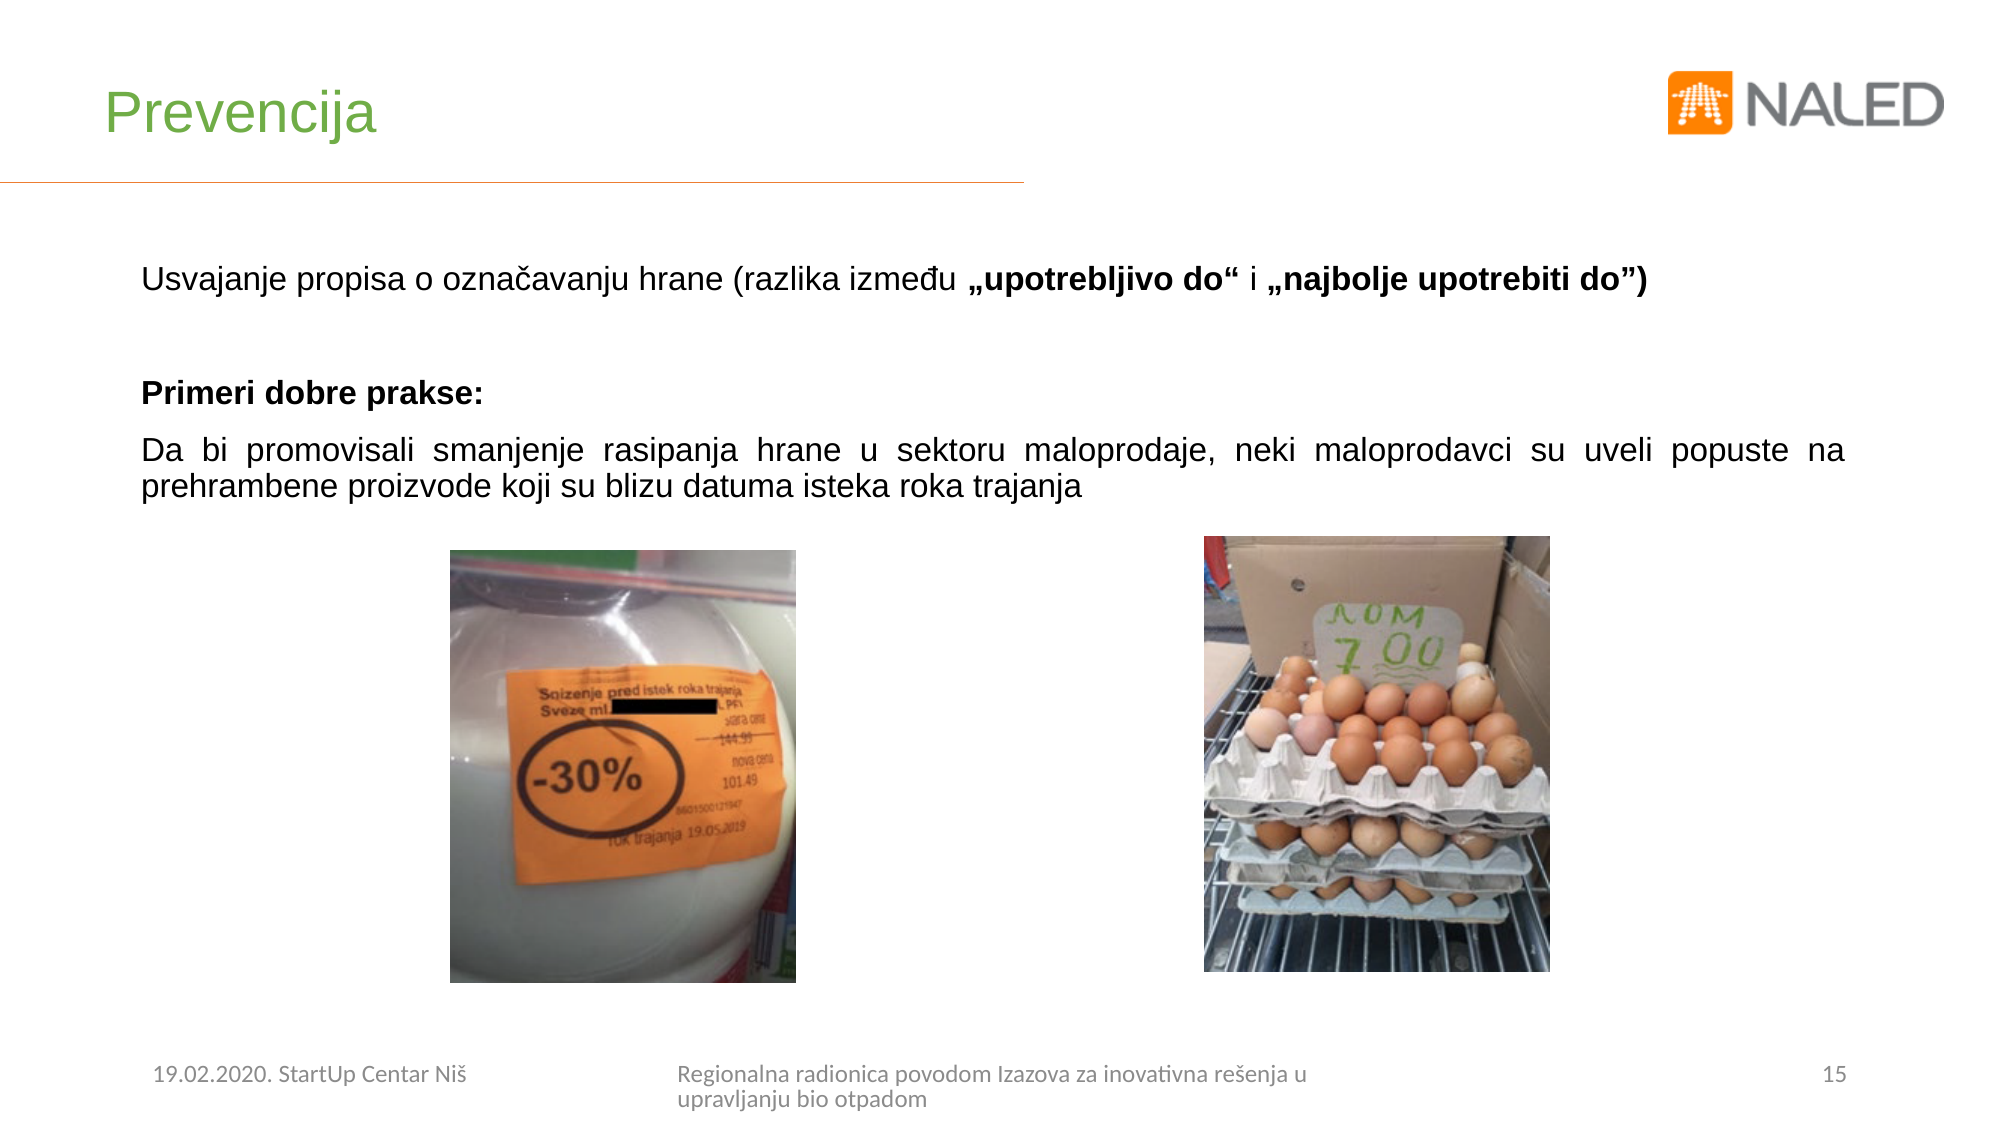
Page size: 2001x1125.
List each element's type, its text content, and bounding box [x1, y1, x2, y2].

picture [450, 550, 796, 983]
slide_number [137, 1042, 588, 1103]
slide_number 15 [1412, 1042, 1863, 1103]
picture [1815, 59, 1944, 146]
list Usvajanje propisa o označavanju hrane (razlika između „upotrebljivo do“ i „najbolje upotrebiti do”) Primeri dobre prakse: Da bi promovisali smanjenje rasipanja hrane u sektoru maloprodaje, neki maloprodavci su uveli popuste na prehrambene proizvode koji su blizu datuma isteka roka trajanja [126, 254, 1863, 990]
picture [1204, 536, 1550, 972]
footer Regionalna radionica povodom Izazova za inovativna rešenja u upravljanju bio otpadom [662, 1042, 1338, 1103]
title Prevencija [89, 4, 1815, 223]
